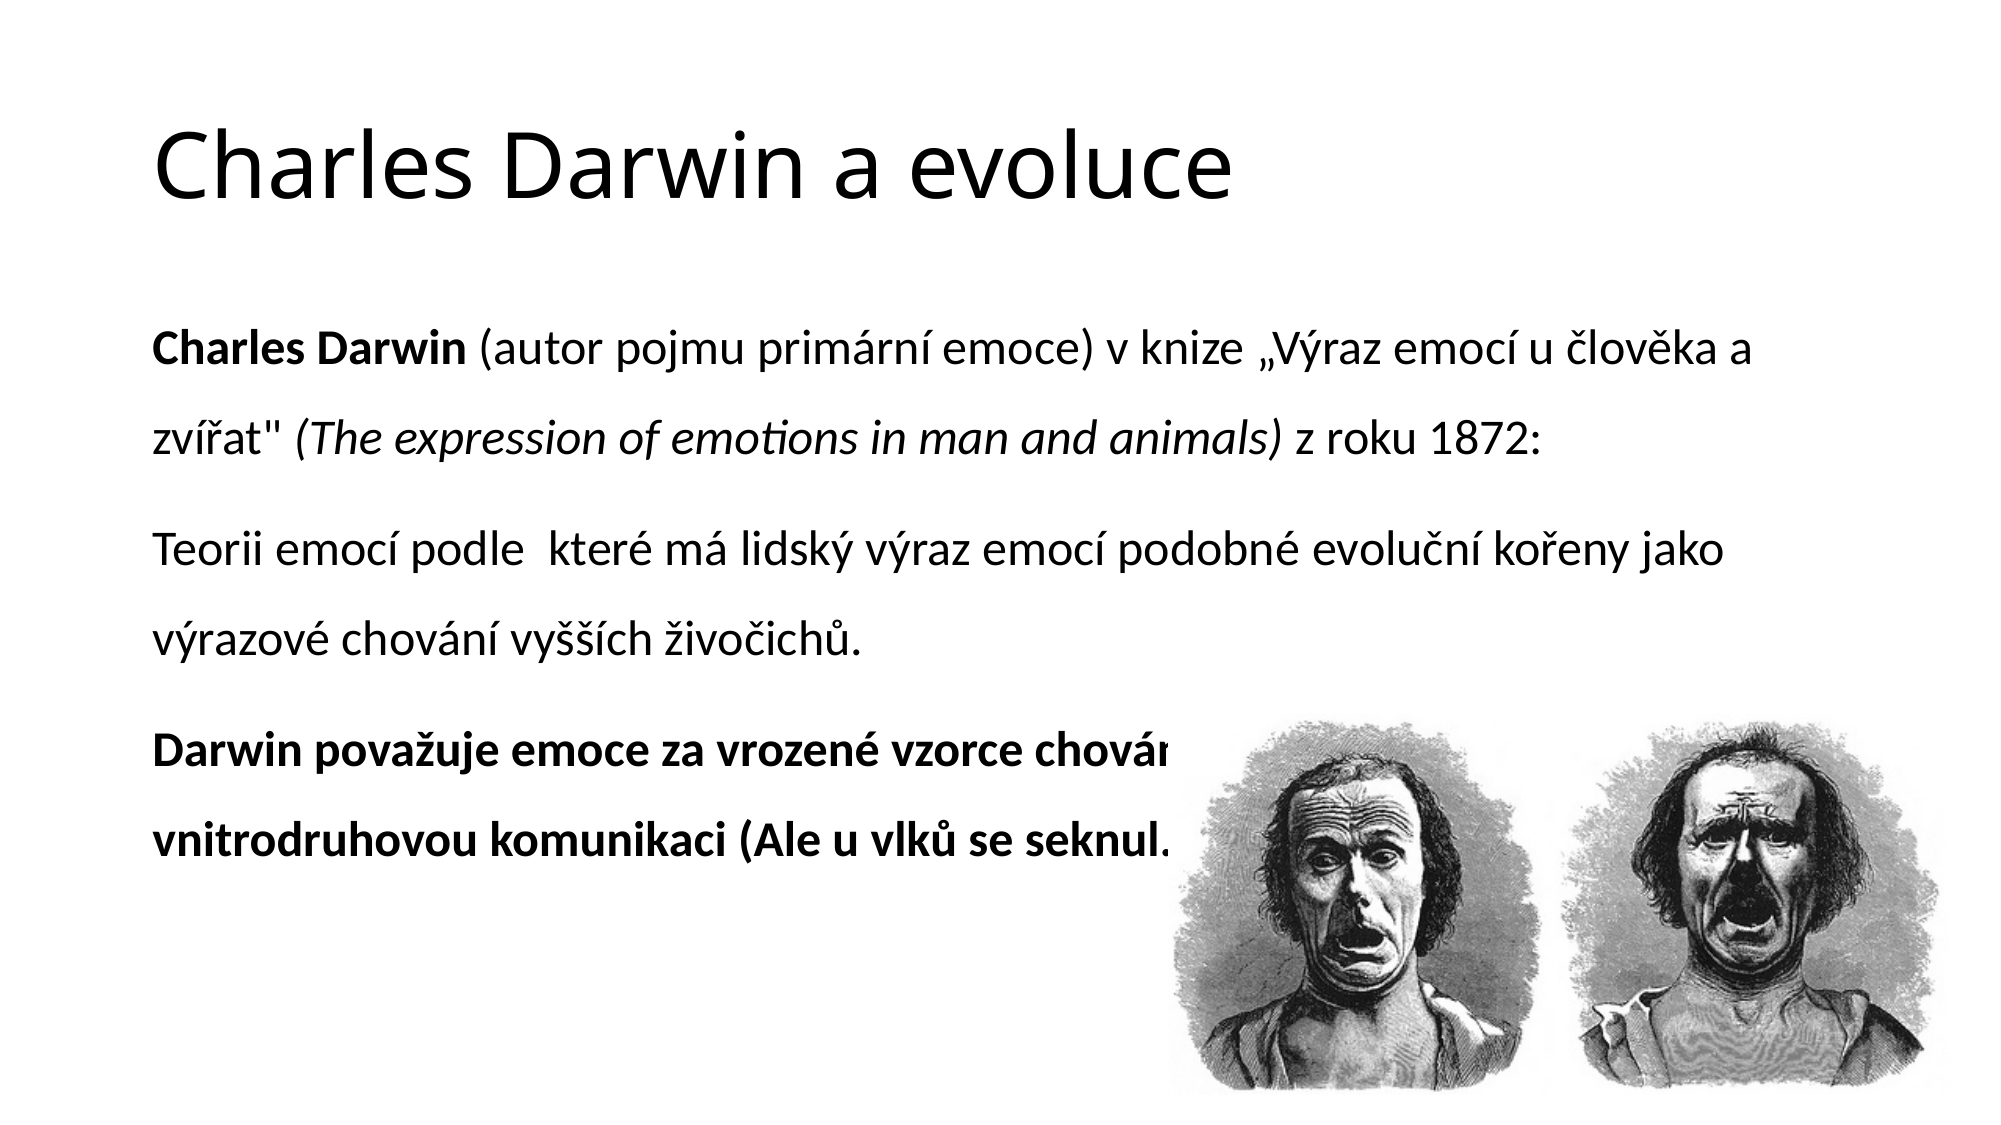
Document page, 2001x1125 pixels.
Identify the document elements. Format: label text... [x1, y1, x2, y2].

picture [1168, 713, 1951, 1095]
list Charles Darwin (autor pojmu primární emoce) v knize „Výraz emocí u člověka a zvířat" (The expression of emotions in man and animals) z roku 1872: Teorii emocí podle které má lidský výraz emocí podobné evoluční kořeny jako výrazové chování vyšších živočichů. Darwin považuje emoce za vrozené vzorce chování, které usnadňuje vnitrodruhovou komunikaci (Ale u vlků se seknul….) [137, 277, 1863, 1125]
title Charles Darwin a evoluce [137, 59, 1863, 277]
